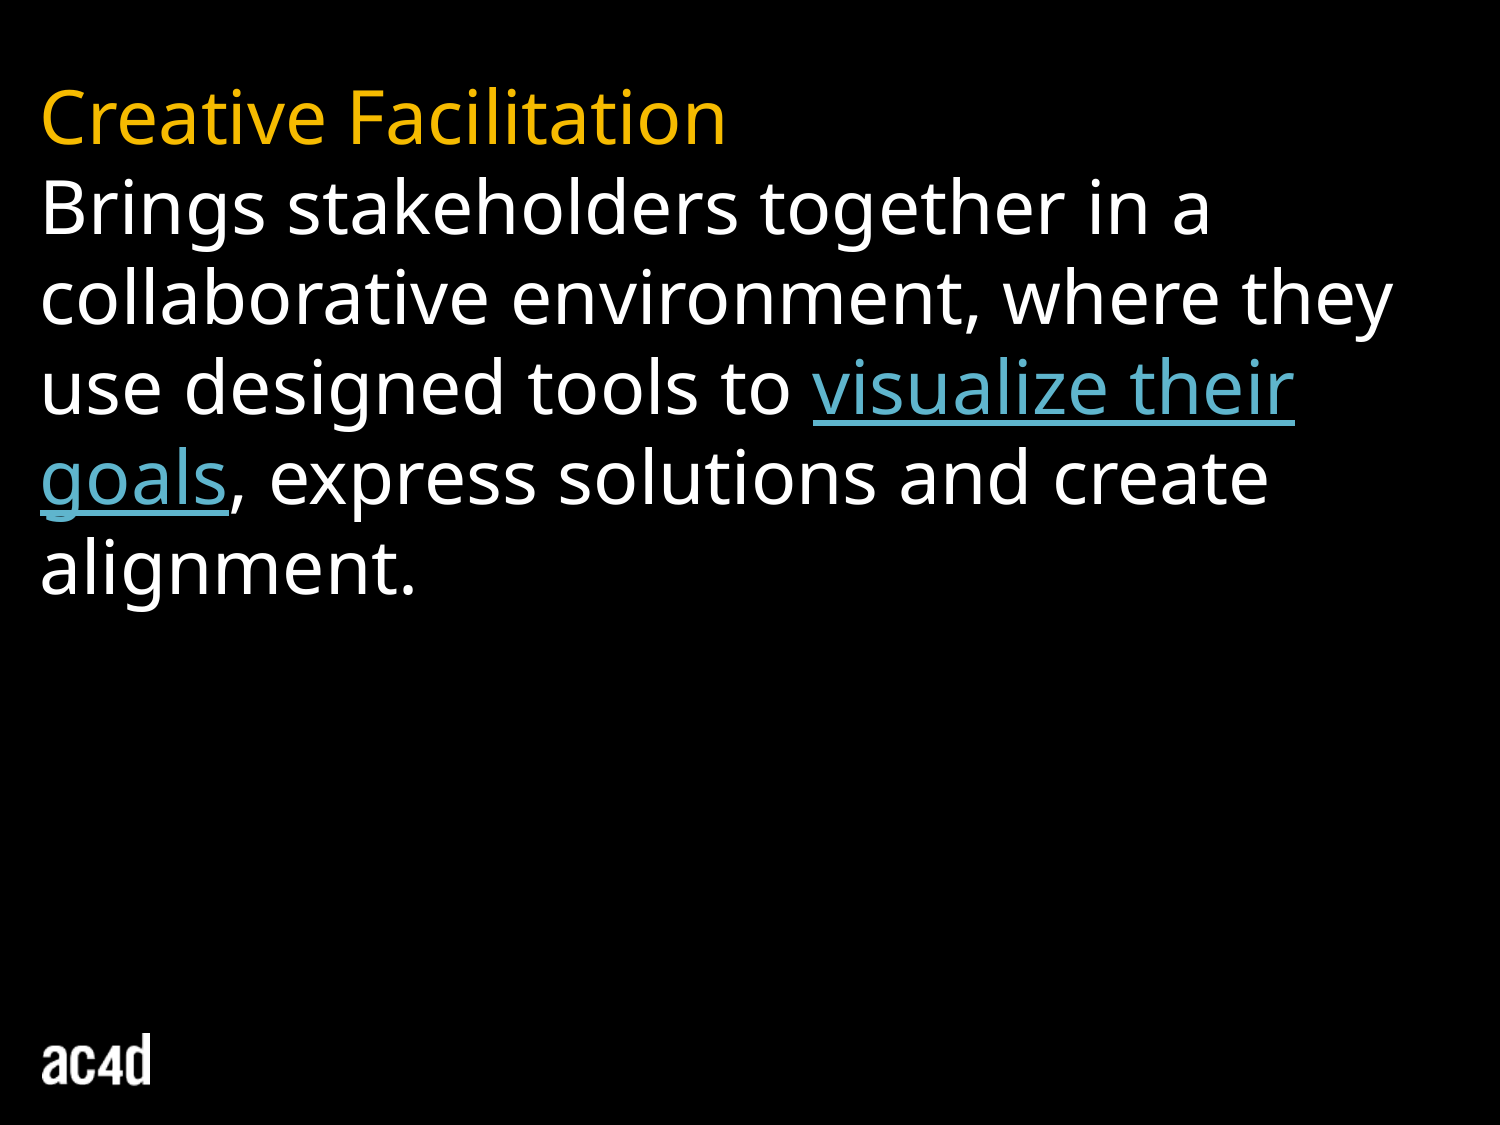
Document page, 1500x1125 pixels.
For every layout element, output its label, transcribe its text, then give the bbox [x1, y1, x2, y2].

picture [42, 1033, 150, 1088]
text_box Creative Facilitation Brings stakeholders together in a collaborative environment, where they use designed tools to visualize their goals, express solutions and create alignment. [24, 62, 1459, 229]
